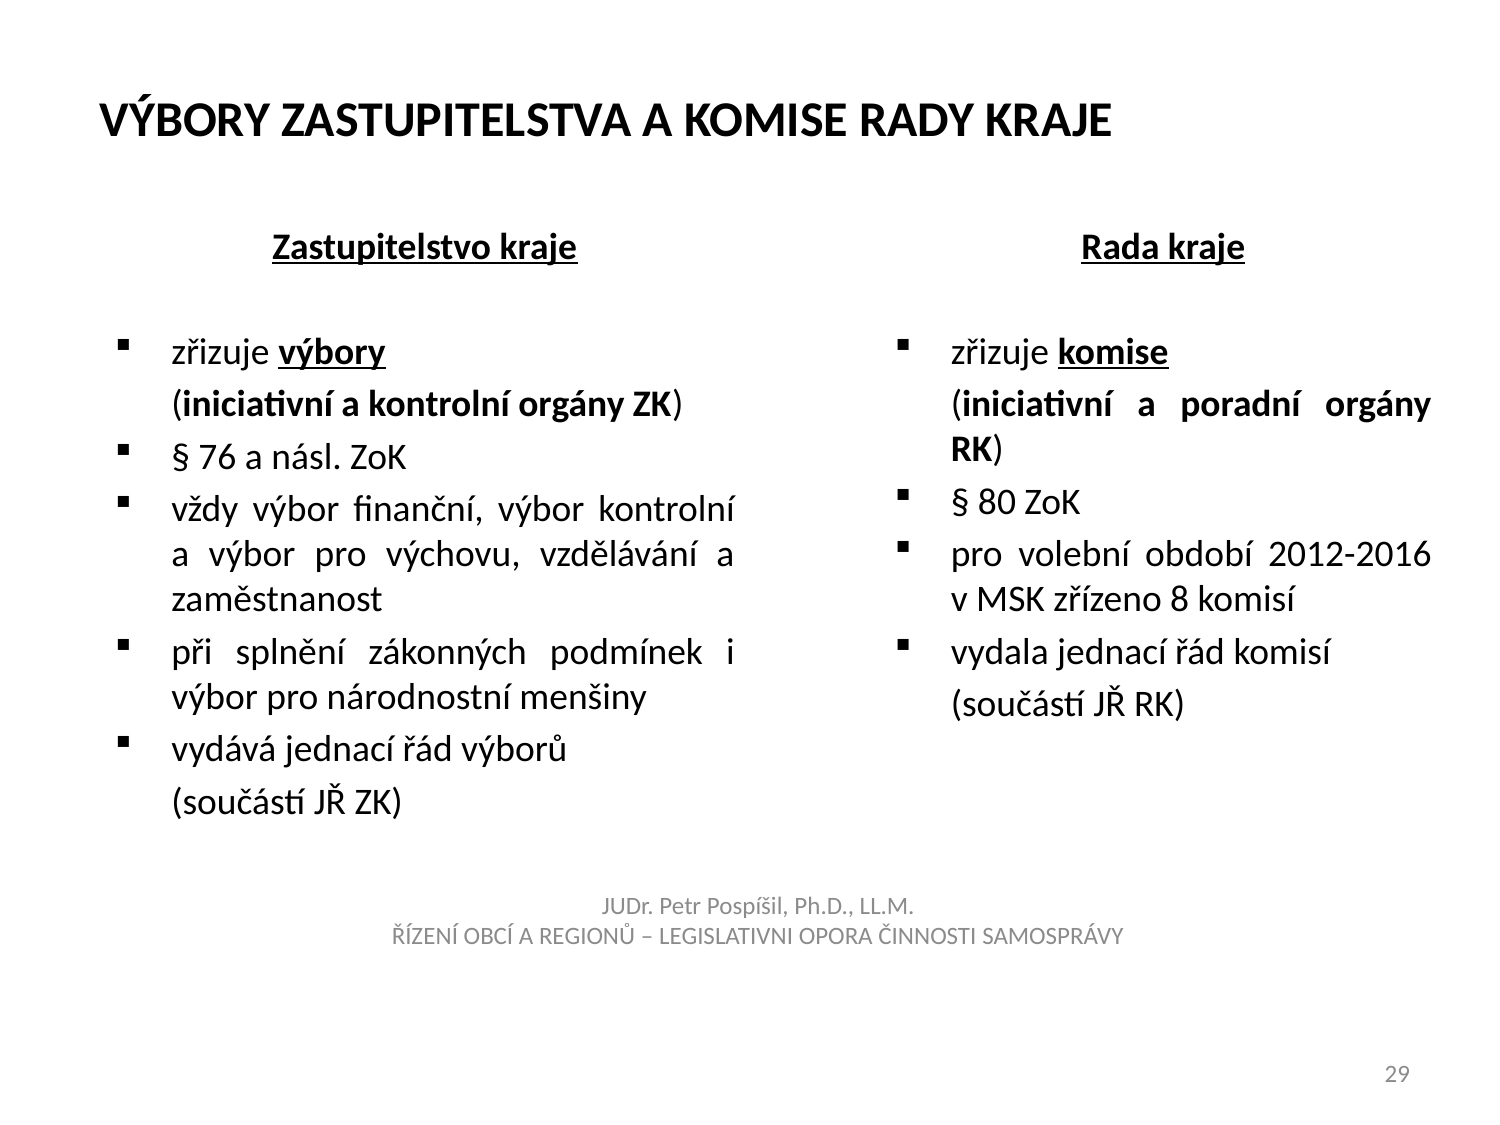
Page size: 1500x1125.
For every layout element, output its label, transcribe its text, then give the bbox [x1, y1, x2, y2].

text_box Výbory zastupitelstva a komise rady kraje [85, 78, 1425, 154]
text_box Zastupitelstvo kraje zřizuje výbory (iniciativní a kontrolní orgány ZK) § 76 a násl. ZoK vždy výbor finanční, výbor kontrolní a výbor pro výchovu, vzdělávání a zaměstnanost při splnění zákonných podmínek i výbor pro národnostní menšiny vydává jednací řád výborů (součástí JŘ ZK) [100, 214, 750, 857]
footer JUDr. Petr Pospíšil, Ph.D., LL.M. ŘÍZENÍ OBCÍ A REGIONŮ – LEGISLATIVNI OPORA ČINNOSTI SAMOSPRÁVY [368, 856, 1149, 1043]
slide_number 29 [1074, 1042, 1425, 1103]
text_box Rada kraje zřizuje komise (iniciativní a poradní orgány RK) § 80 ZoK pro volební období 2012-2016 v MSK zřízeno 8 komisí vydala jednací řád komisí (součástí JŘ RK) [879, 214, 1447, 740]
